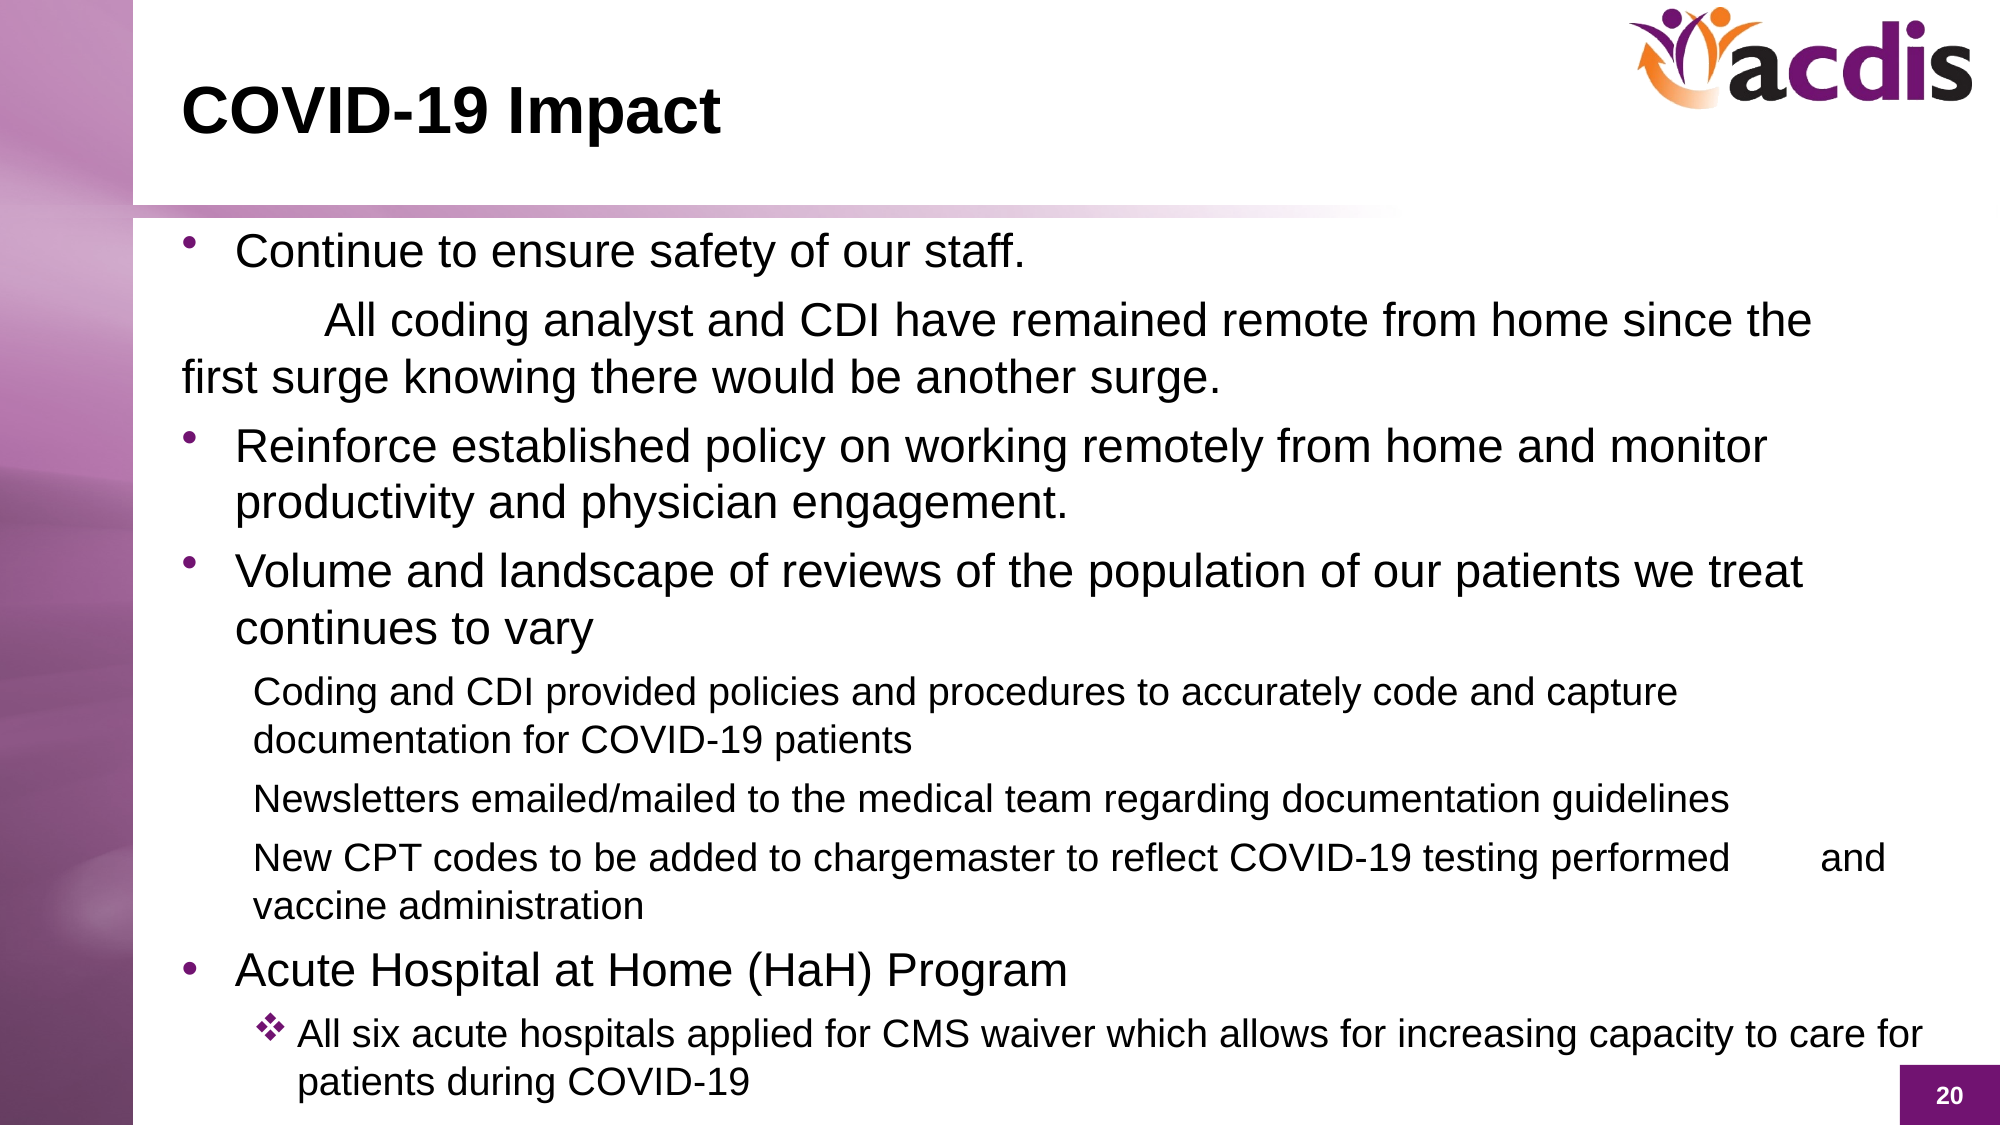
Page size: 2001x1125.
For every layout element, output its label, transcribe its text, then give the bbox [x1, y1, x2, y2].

picture [1629, 7, 1972, 135]
list Continue to ensure safety of our staff. All coding analyst and CDI have remained remote from home since the first surge knowing there would be another surge. Reinforce established policy on working remotely from home and monitor productivity and physician engagement. Volume and landscape of reviews of the population of our patients we treat continues to vary Coding and CDI provided policies and procedures to accurately code and capture documentation for COVID-19 patients Newsletters emailed/mailed to the medical team regarding documentation guidelines New CPT codes to be added to chargemaster to reflect COVID-19 testing performed and vaccine administration Acute Hospital at Home (HaH) Program All six acute hospitals applied for CMS waiver which allows for increasing capacity to care for patients during COVID-19 [166, 212, 1967, 1125]
title COVID-19 Impact [166, 37, 1500, 176]
picture [0, 0, 1998, 1125]
